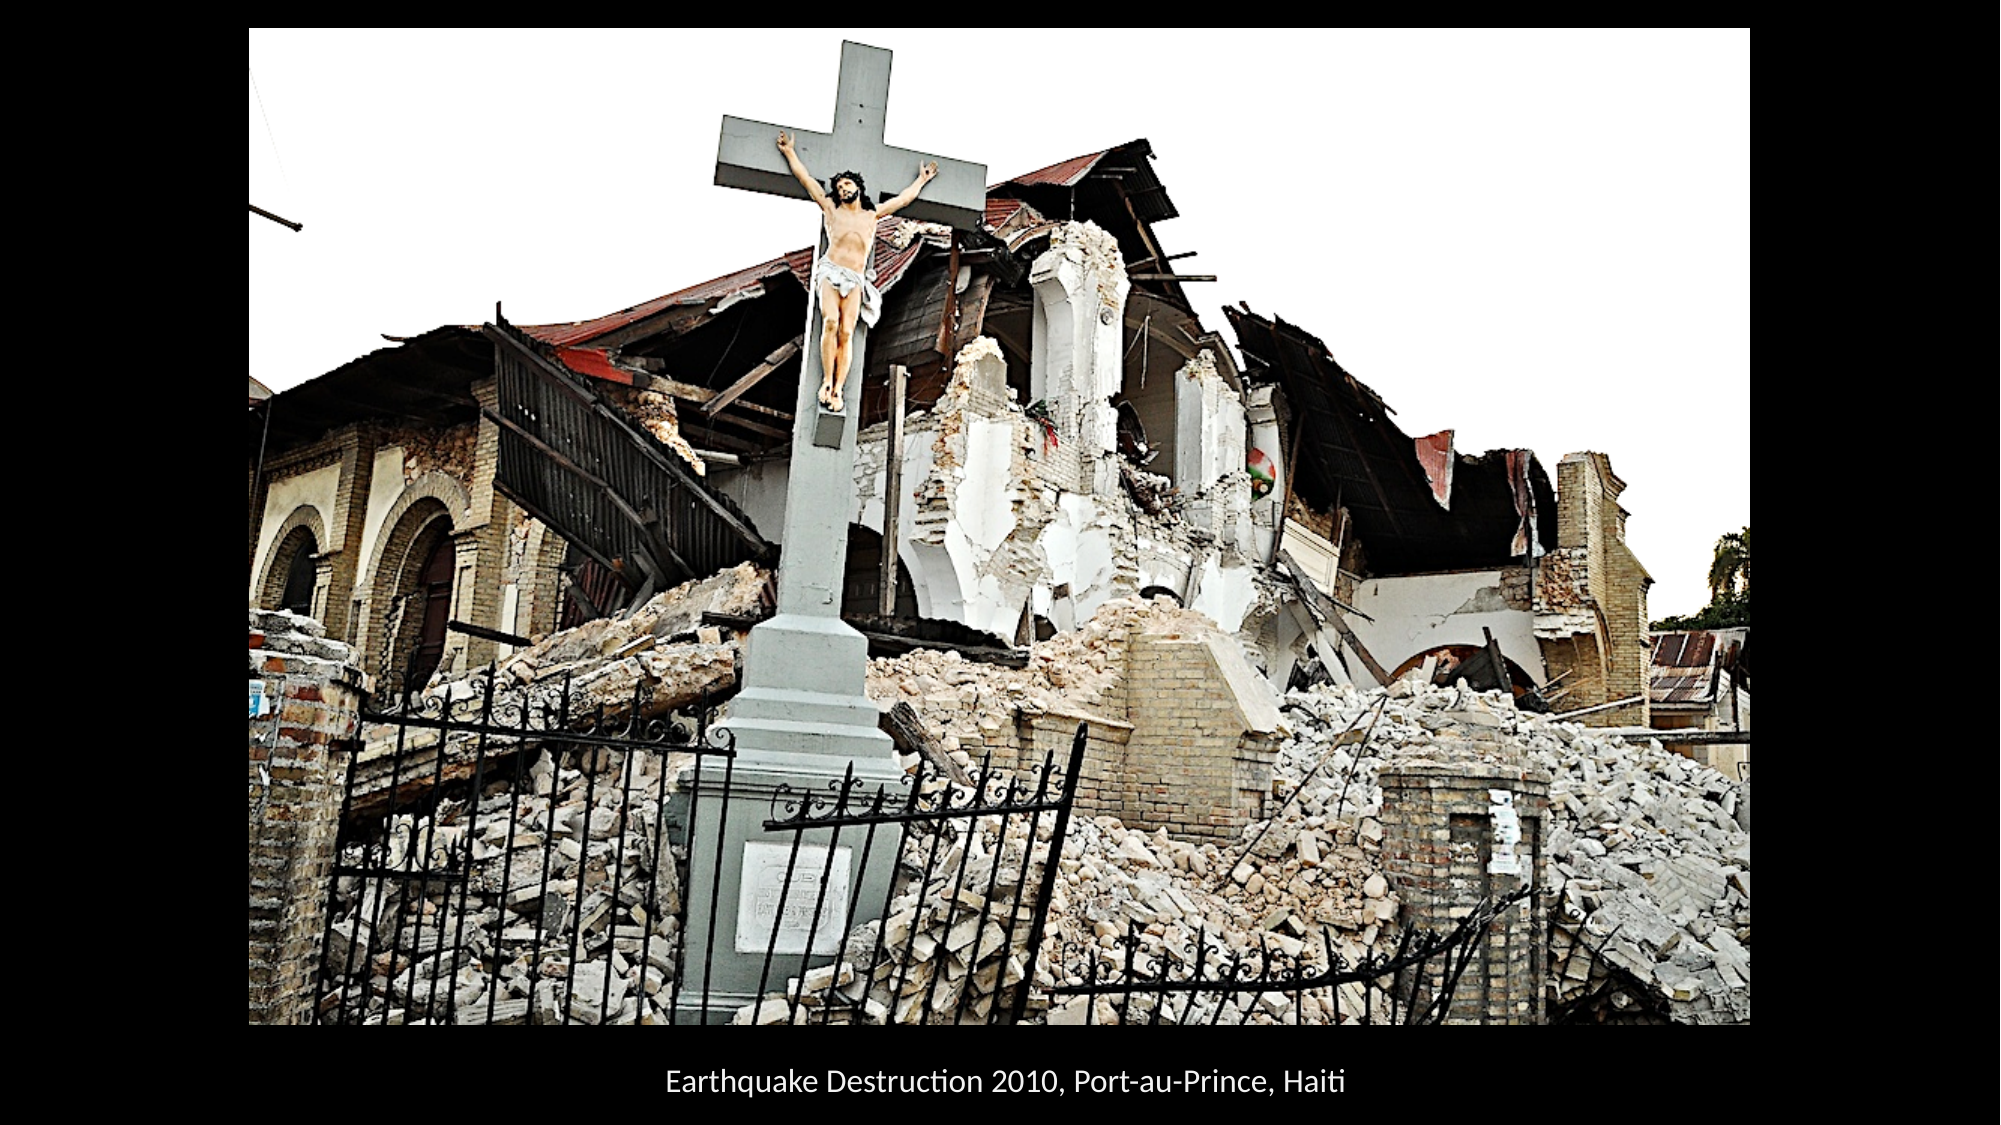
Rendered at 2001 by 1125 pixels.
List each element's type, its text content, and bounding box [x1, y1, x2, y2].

text_box Earthquake Destruction 2010, Port-au-Prince, Haiti [287, 1051, 1725, 1107]
picture [249, 28, 1751, 1026]
